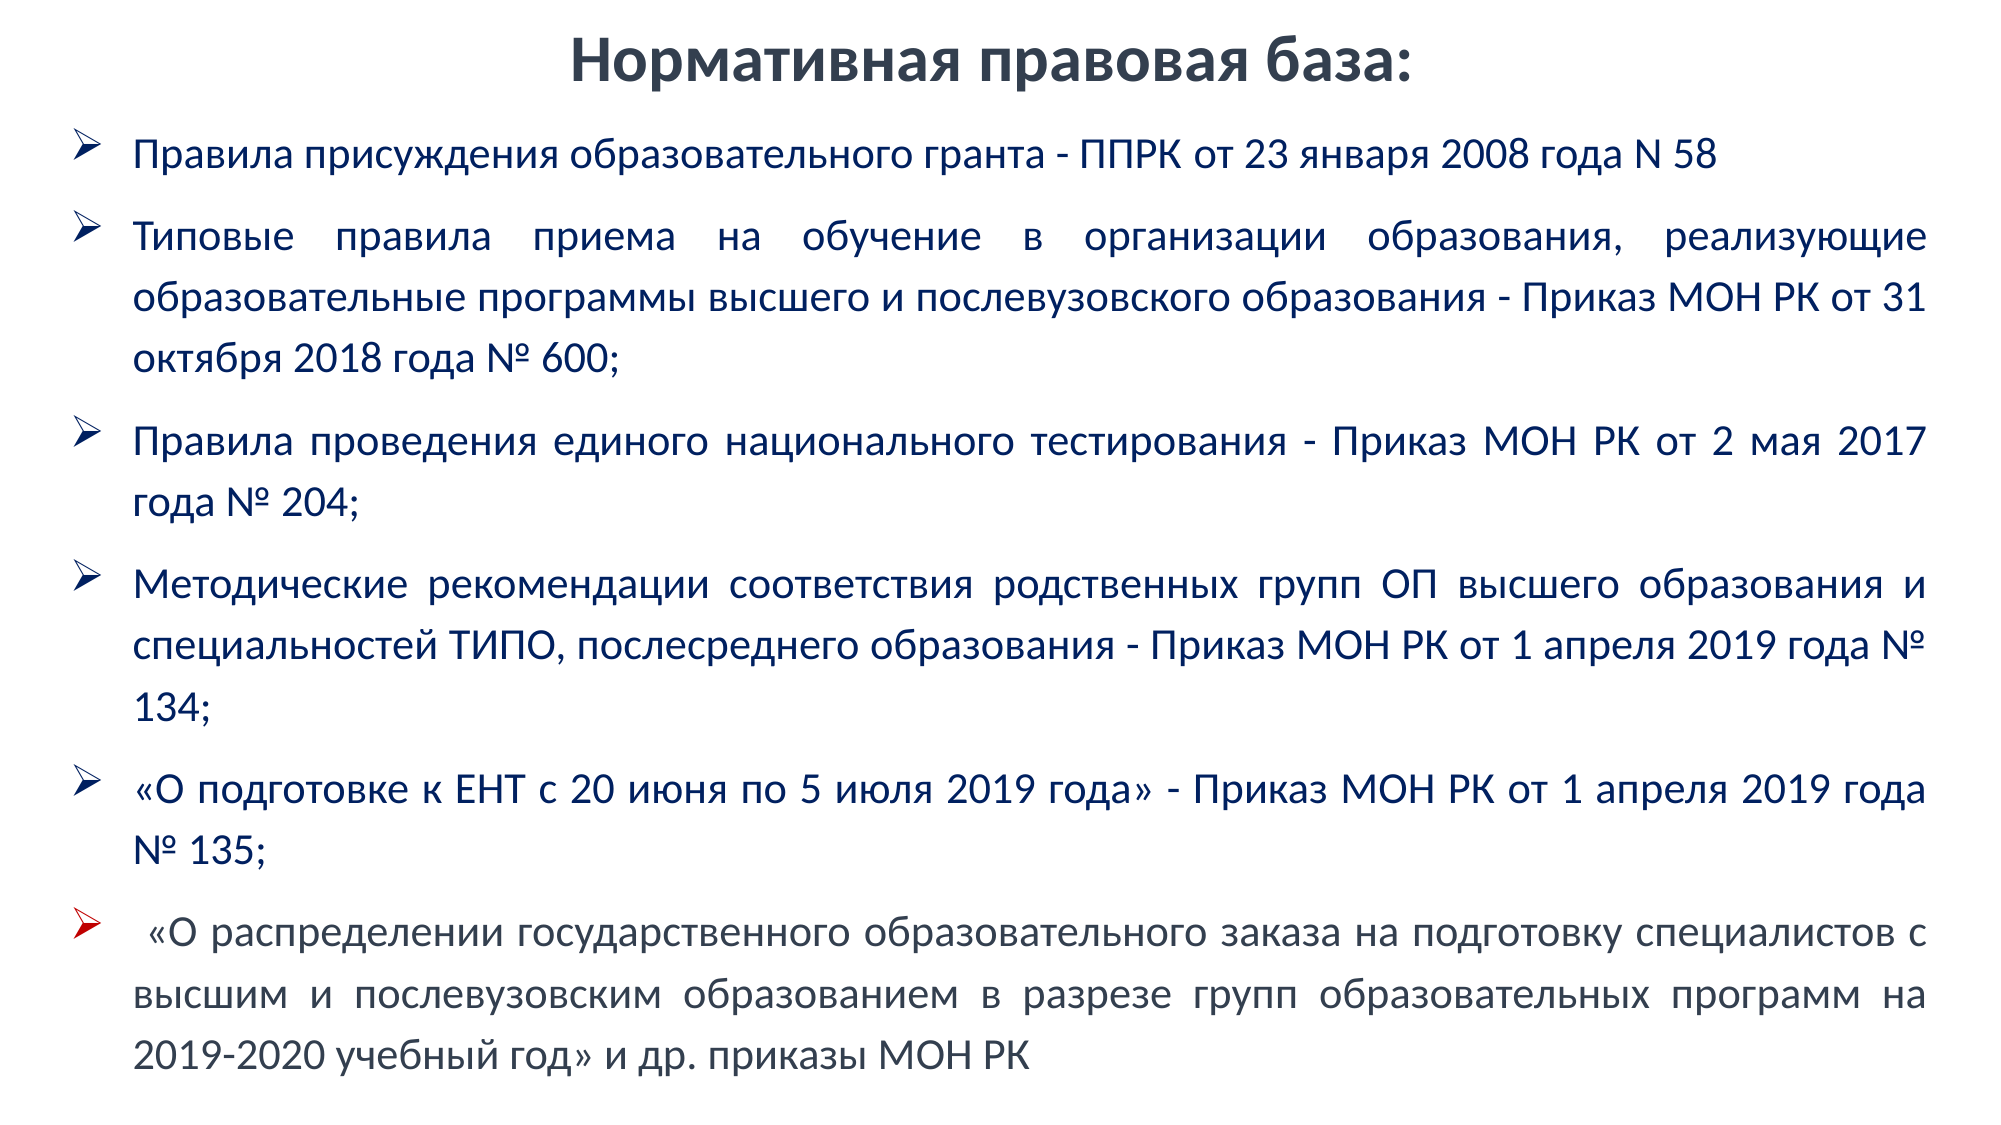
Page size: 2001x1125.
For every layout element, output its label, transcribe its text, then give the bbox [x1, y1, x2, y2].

subtitle Нормативная правовая база: Правила присуждения образовательного гранта - ППРК от 23 января 2008 года N 58 Типовые правила приема на обучение в организации образования, реализующие образовательные программы высшего и послевузовского образования - Приказ МОН РК от 31 октября 2018 года № 600; Правила проведения единого национального тестирования - Приказ МОН РК от 2 мая 2017 года № 204; Методические рекомендации соответствия родственных групп ОП высшего образования и специальностей ТИПО, послесреднего образования - Приказ МОН РК от 1 апреля 2019 года № 134; «О подготовке к ЕНТ с 20 июня по 5 июля 2019 года» - Приказ МОН РК от 1 апреля 2019 года № 135; «О распределении государственного образовательного заказа на подготовку специалистов с высшим и послевузовским образованием в разрезе групп образовательных программ на 2019-2020 учебный год» и др. приказы МОН РК [55, 0, 1945, 1059]
